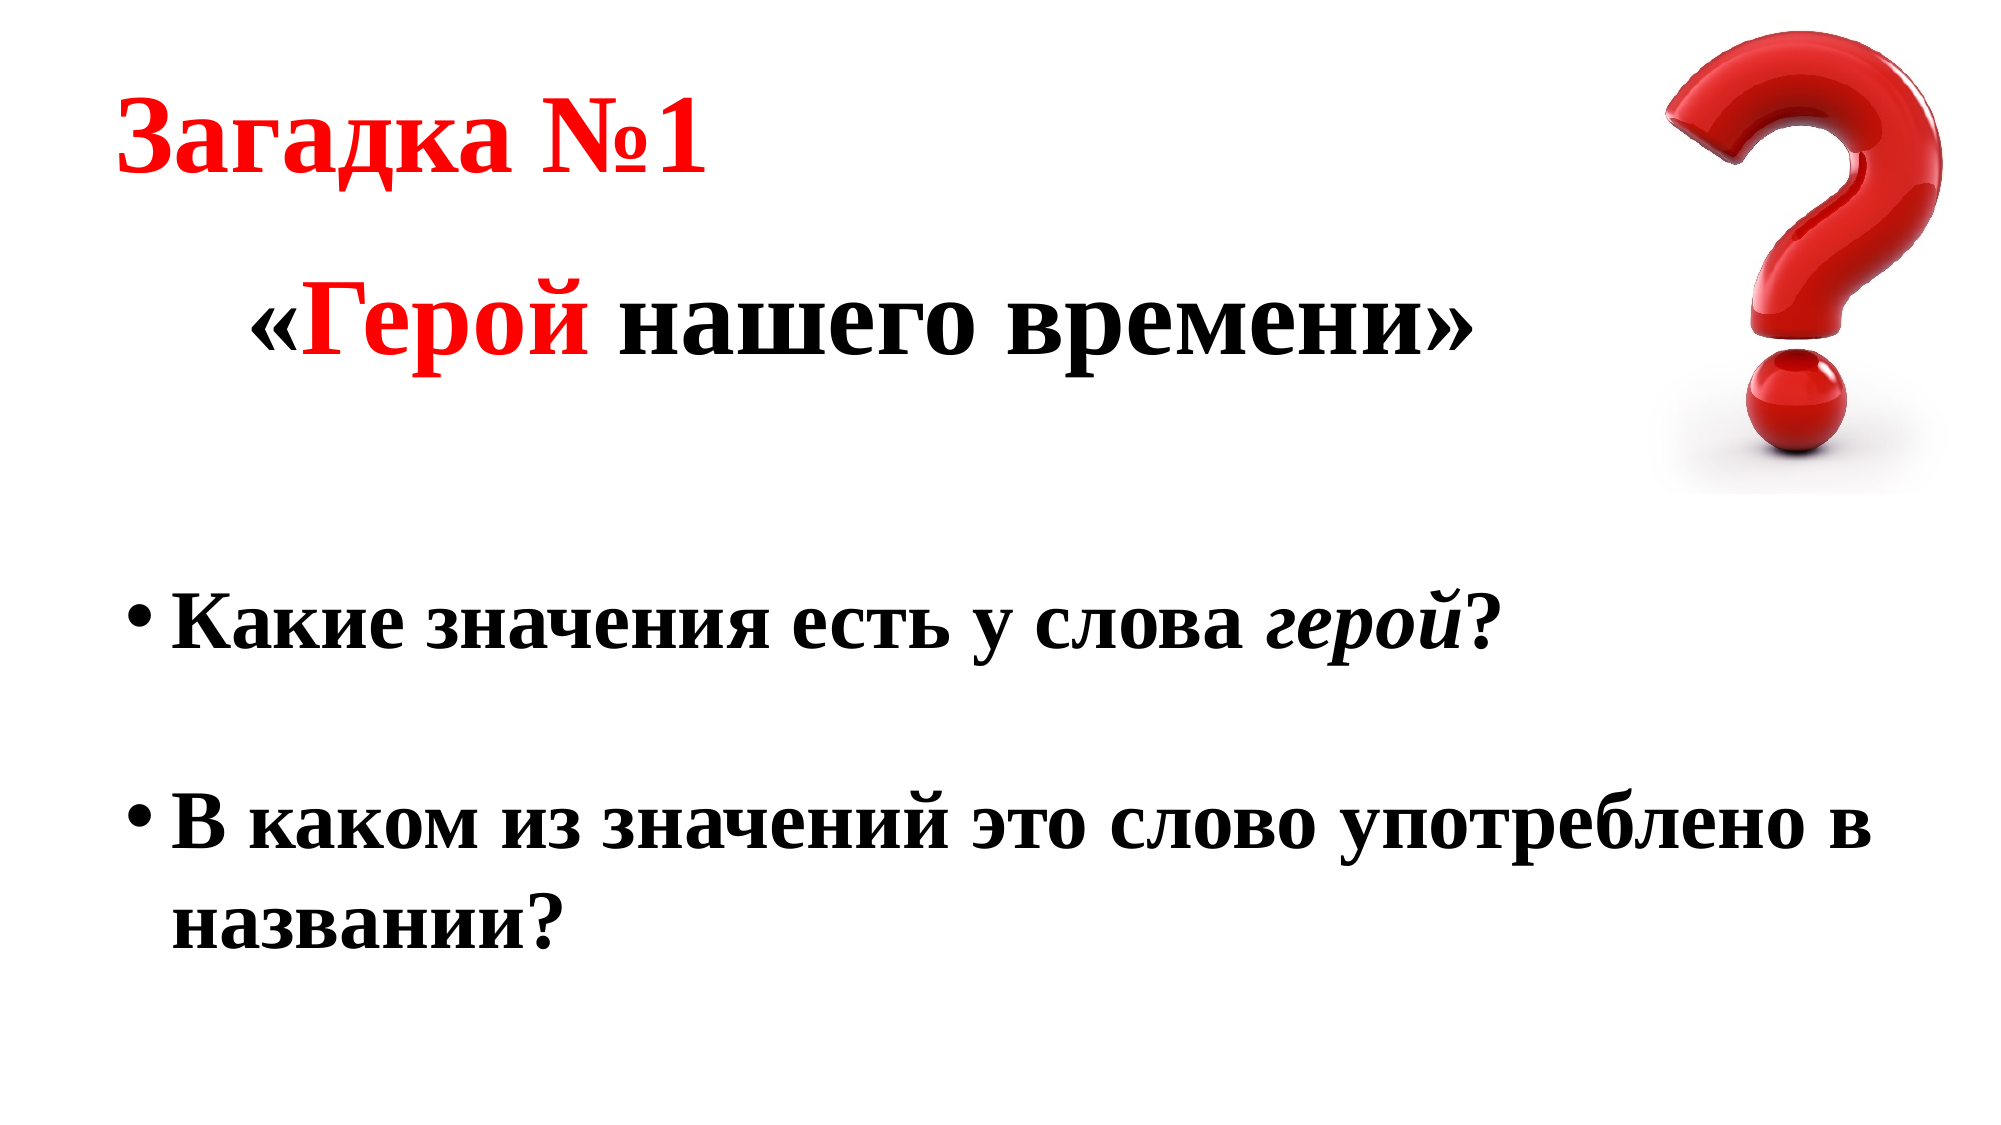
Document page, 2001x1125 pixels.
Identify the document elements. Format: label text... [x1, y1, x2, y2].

title «Герой нашего времени» [0, 250, 1645, 468]
text_box Какие значения есть у слова герой? В каком из значений это слово употреблено в названии? [110, 557, 1959, 973]
text_box Загадка №1 [99, 52, 863, 203]
picture [1645, 6, 1960, 495]
